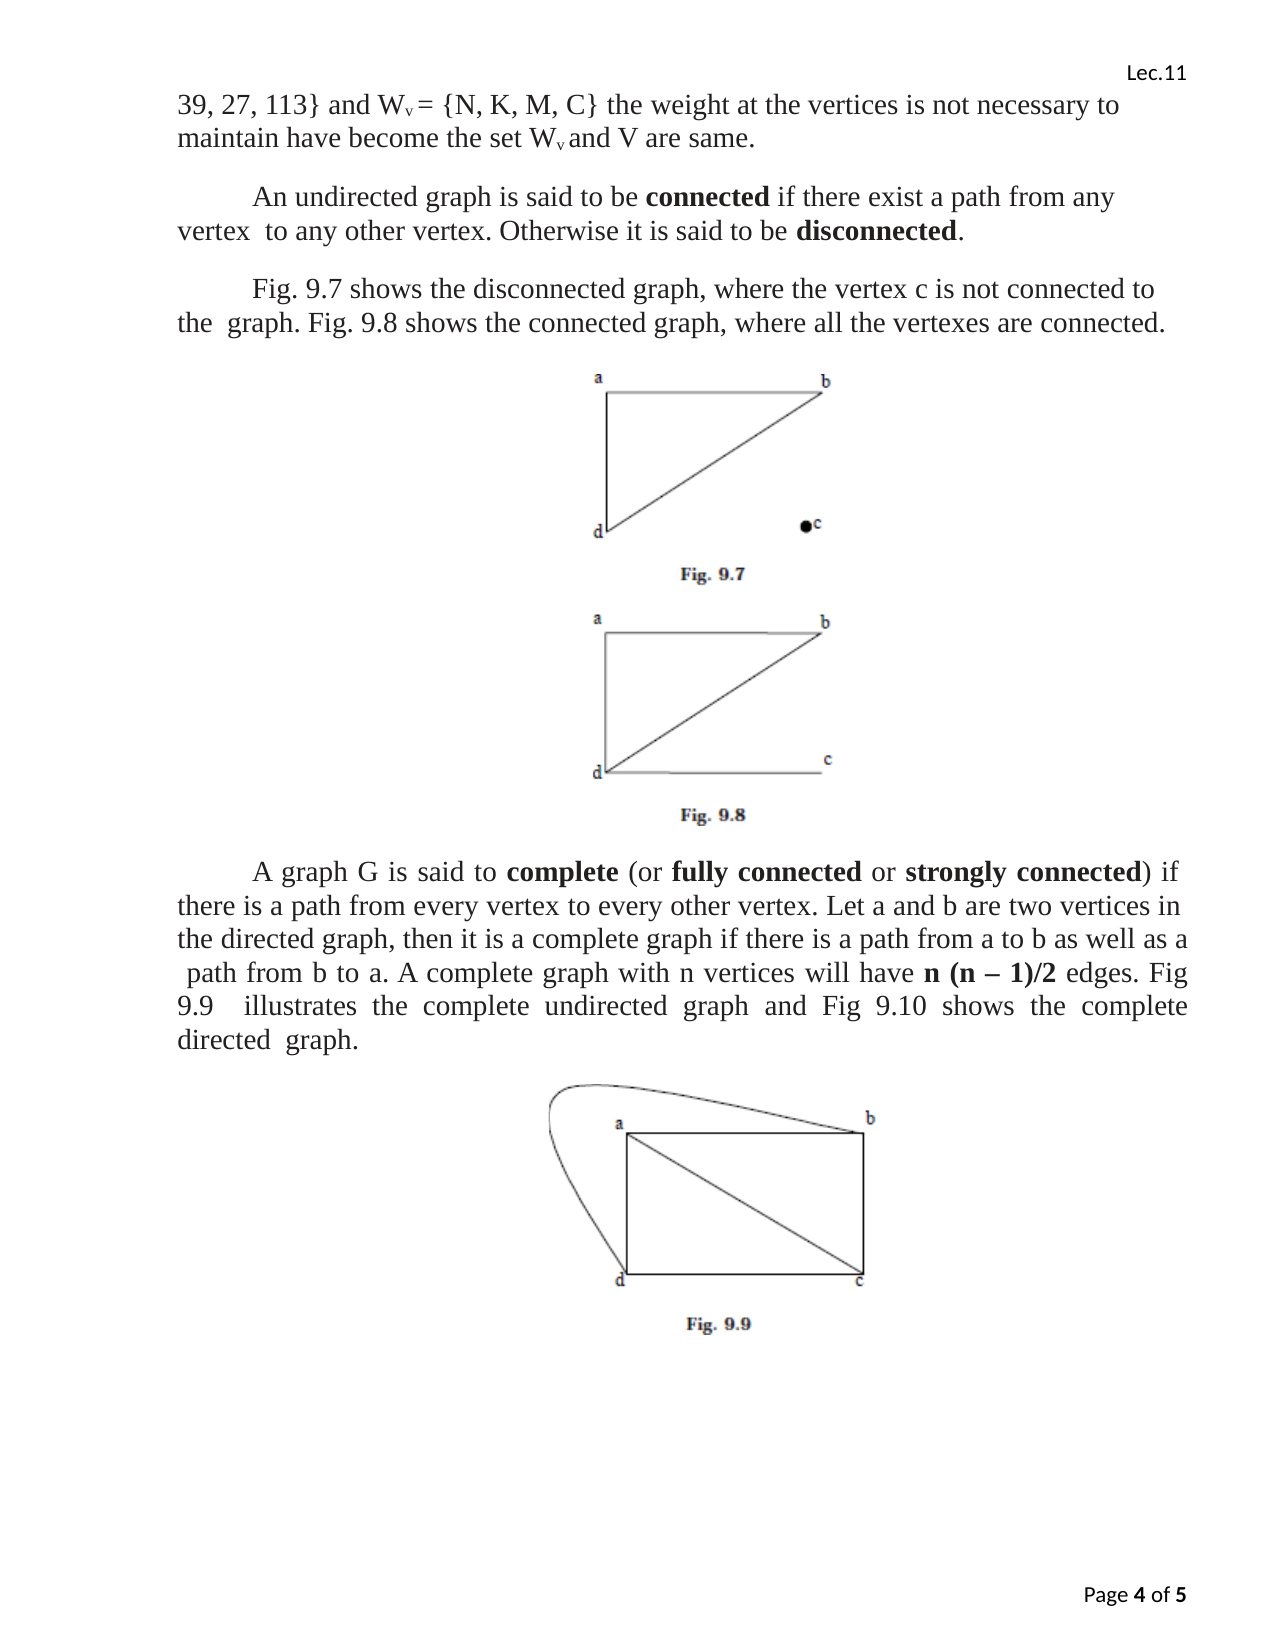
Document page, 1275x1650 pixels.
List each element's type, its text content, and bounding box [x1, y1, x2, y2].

text_box [548, 1084, 877, 1335]
text_box [592, 374, 834, 826]
text_box Lec.11 39, 27, 113} and Wv = {N, K, M, C} the weight at the vertices is not necessary to maintain have become the set Wv and V are same. An undirected graph is said to be connected if there exist a path from any vertex to any other vertex. Otherwise it is said to be disconnected. Fig. 9.7 shows the disconnected graph, where the vertex c is not connected to the graph. Fig. 9.8 shows the connected graph, where all the vertexes are connected. [175, 55, 1189, 339]
slide_number Page 1 of 5 [1081, 1582, 1190, 1650]
text_box A graph G is said to complete (or fully connected or strongly connected) if there is a path from every vertex to every other vertex. Let a and b are two vertices in the directed graph, then it is a complete graph if there is a path from a to b as well as a path from b to a. A complete graph with n vertices will have n (n – 1)/2 edges. Fig 9.9 illustrates the complete undirected graph and Fig 9.10 shows the complete directed graph. [175, 849, 1189, 1055]
